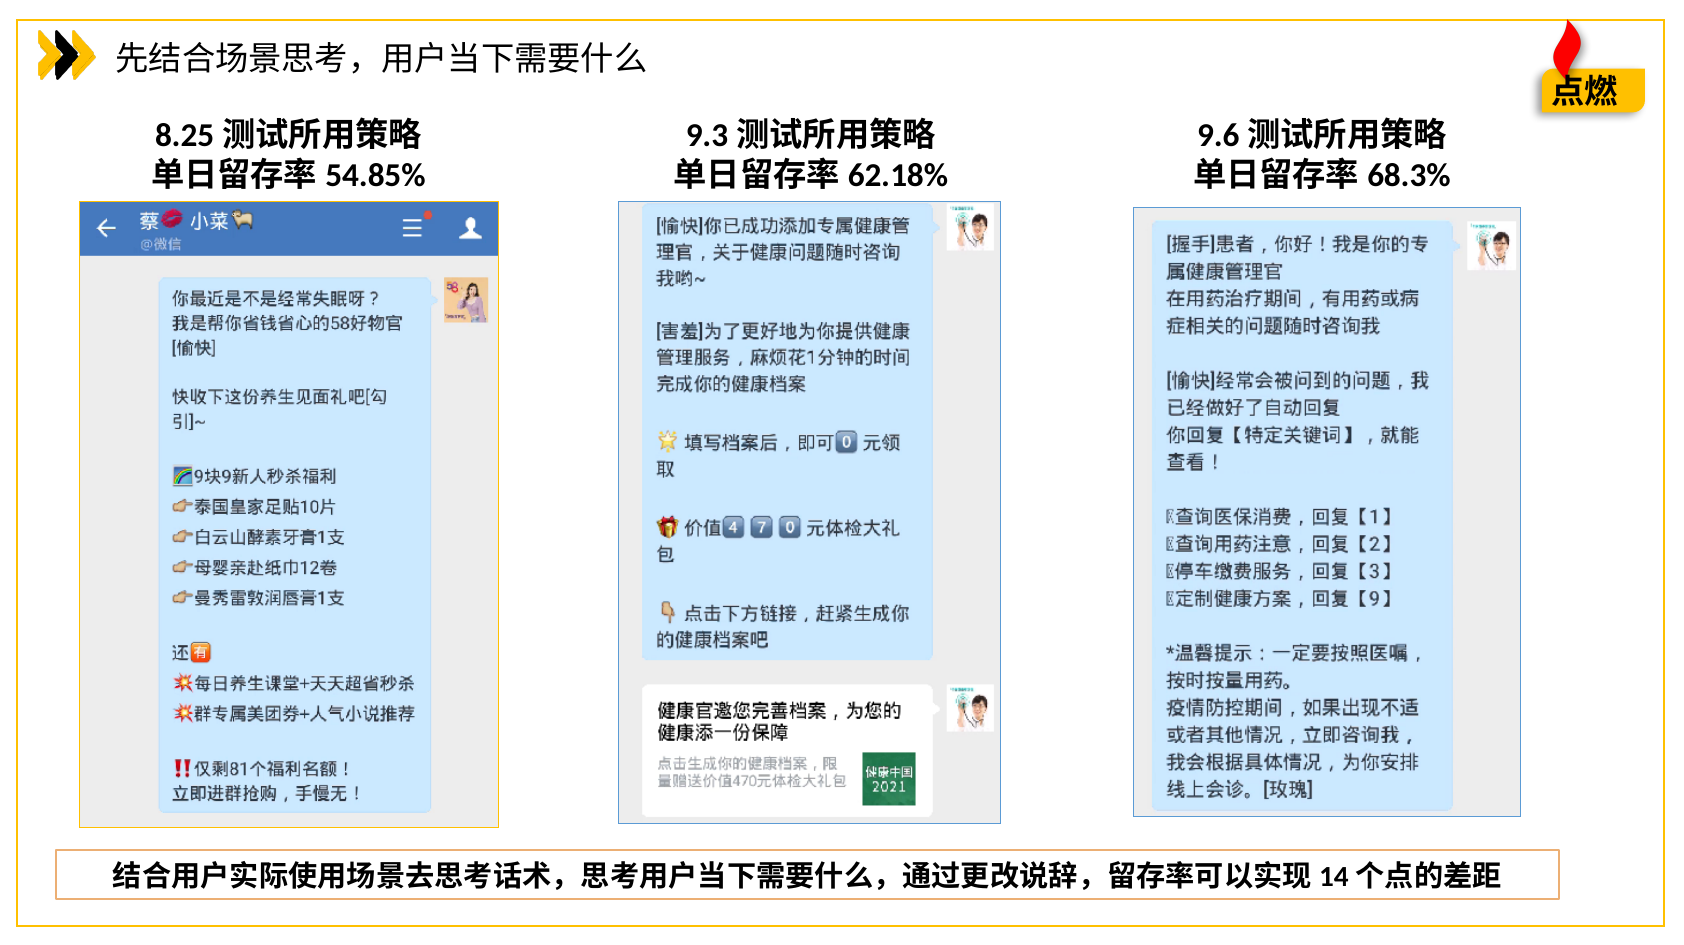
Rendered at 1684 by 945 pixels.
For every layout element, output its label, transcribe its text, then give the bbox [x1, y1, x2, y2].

text_box 9.6测试所用策略 单日留存率68.3% [1123, 105, 1521, 200]
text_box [1536, 19, 1645, 118]
text_box 先结合场景思考，用户当下需要什么 [100, 30, 703, 85]
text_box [38, 30, 95, 77]
text_box 8.25测试所用策略 单日留存率54.85% [16, 105, 560, 200]
text_box 结合用户实际使用场景去思考话术，思考用户当下需要什么，通过更改说辞，留存率可以实现14个点的差距 [55, 849, 1560, 900]
picture [618, 201, 1001, 824]
picture [79, 201, 499, 828]
picture [1133, 207, 1521, 818]
text_box 9.3测试所用策略 单日留存率62.18% [603, 105, 1019, 200]
text_box [16, 19, 1665, 927]
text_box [40, 34, 97, 81]
